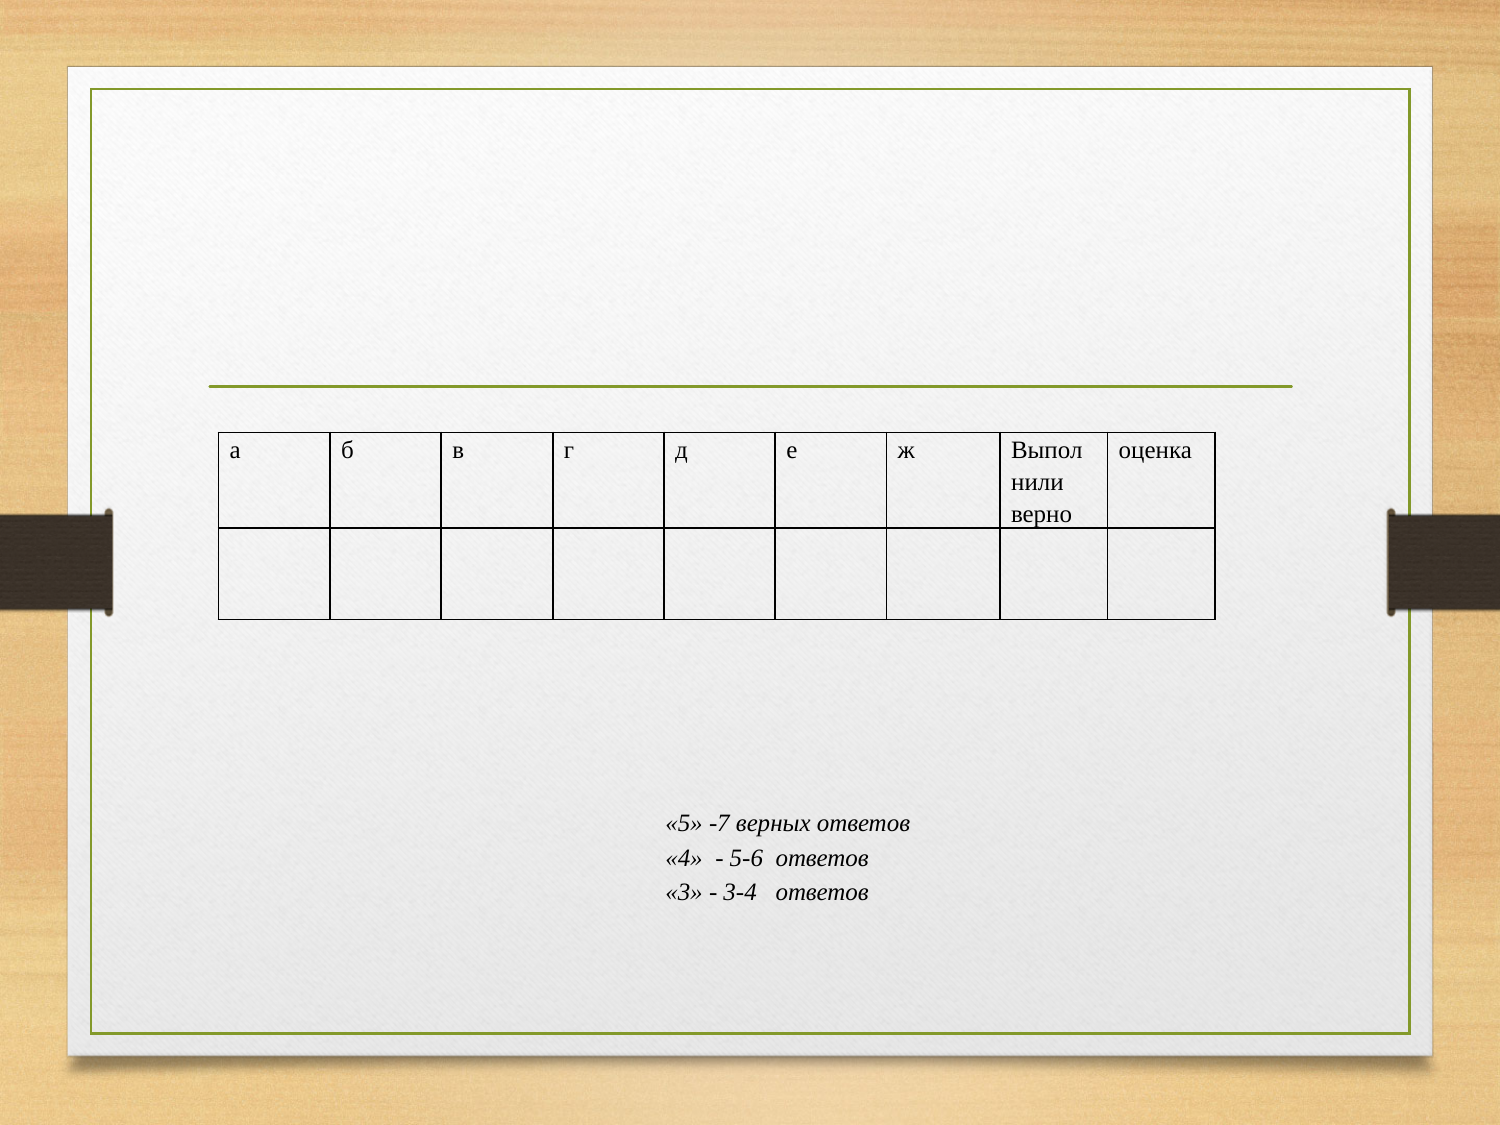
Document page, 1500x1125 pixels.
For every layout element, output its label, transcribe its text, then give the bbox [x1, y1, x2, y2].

text_box «5» -7 верных ответов «4» - 5-6 ответов «3» - 3-4 ответов [631, 739, 1382, 948]
picture [0, 0, 1500, 1125]
